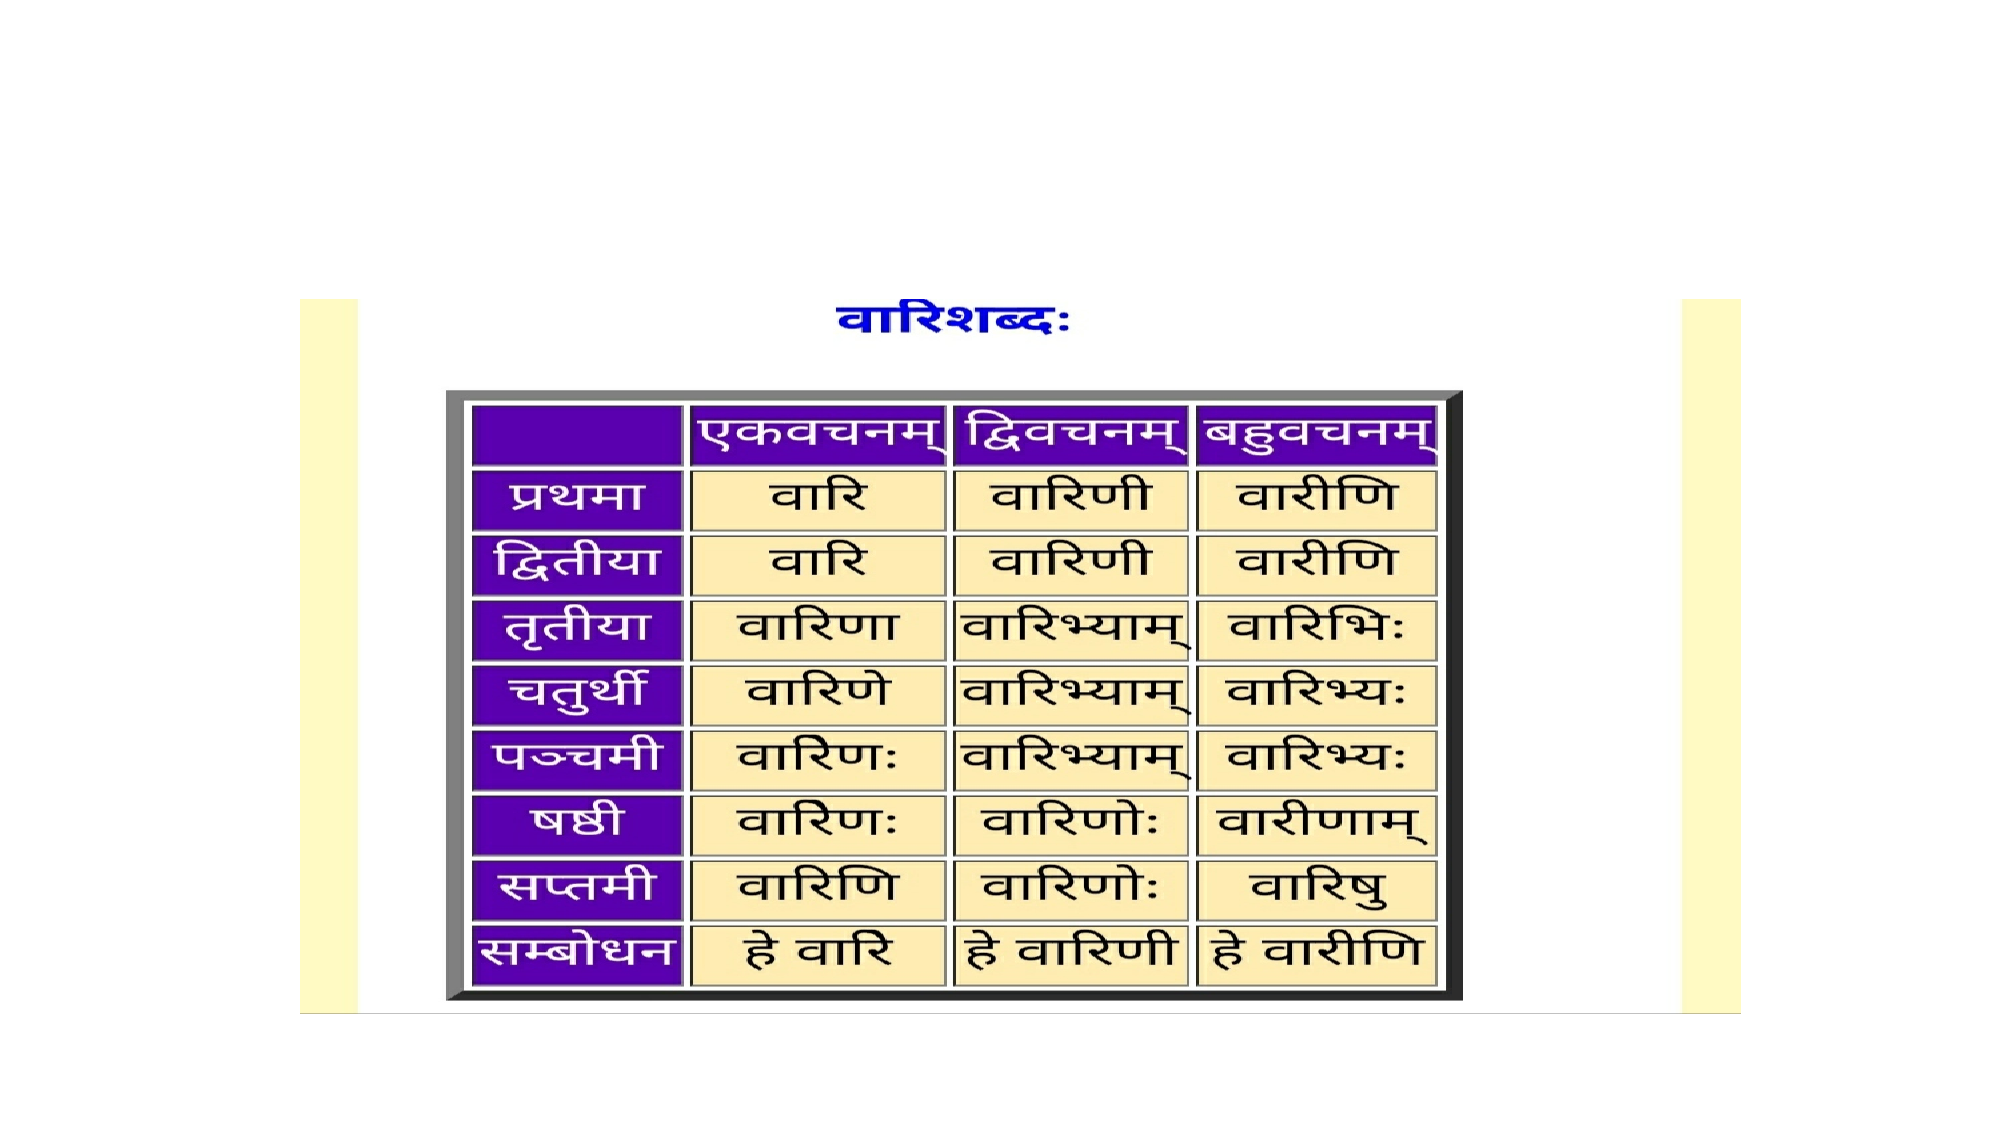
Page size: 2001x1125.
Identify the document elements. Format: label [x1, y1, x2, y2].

list [300, 299, 1741, 1014]
